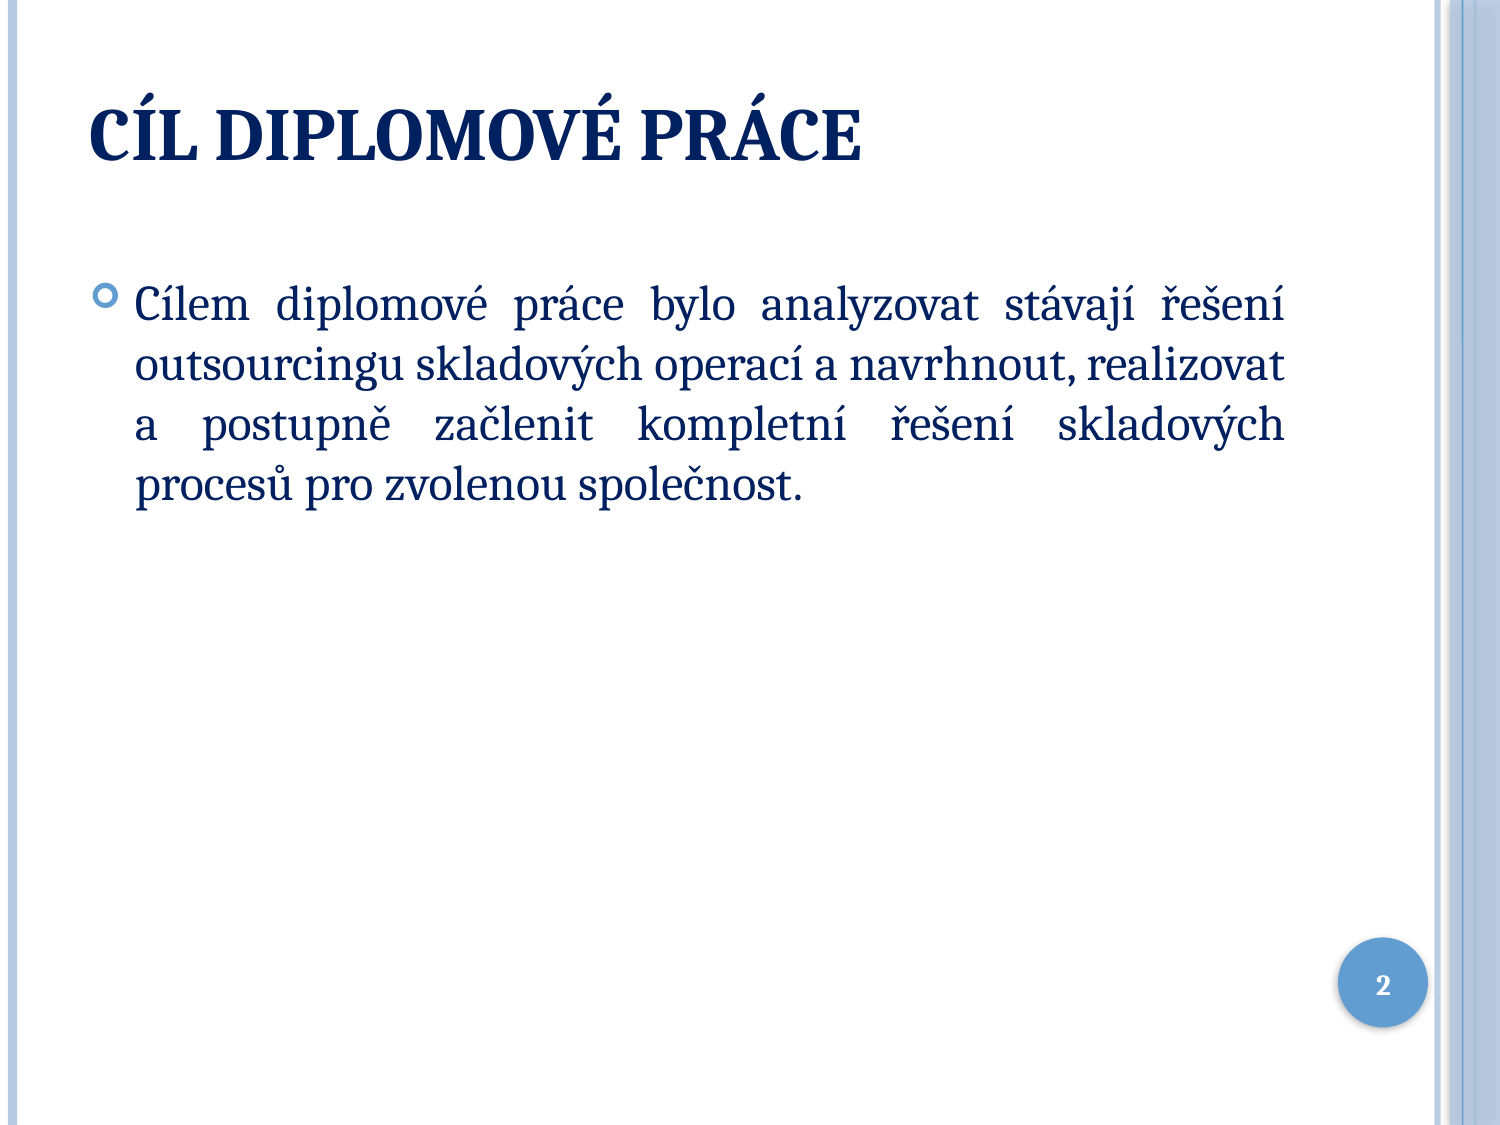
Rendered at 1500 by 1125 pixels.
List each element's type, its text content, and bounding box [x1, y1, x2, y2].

title Cíl diplomové práce [75, 0, 1300, 183]
slide_number 2 [1333, 940, 1434, 1027]
list Cílem diplomové práce bylo analyzovat stávají řešení outsourcingu skladových operací a navrhnout, realizovat a postupně začlenit kompletní řešení skladových procesů pro zvolenou společnost. [75, 262, 1300, 1062]
